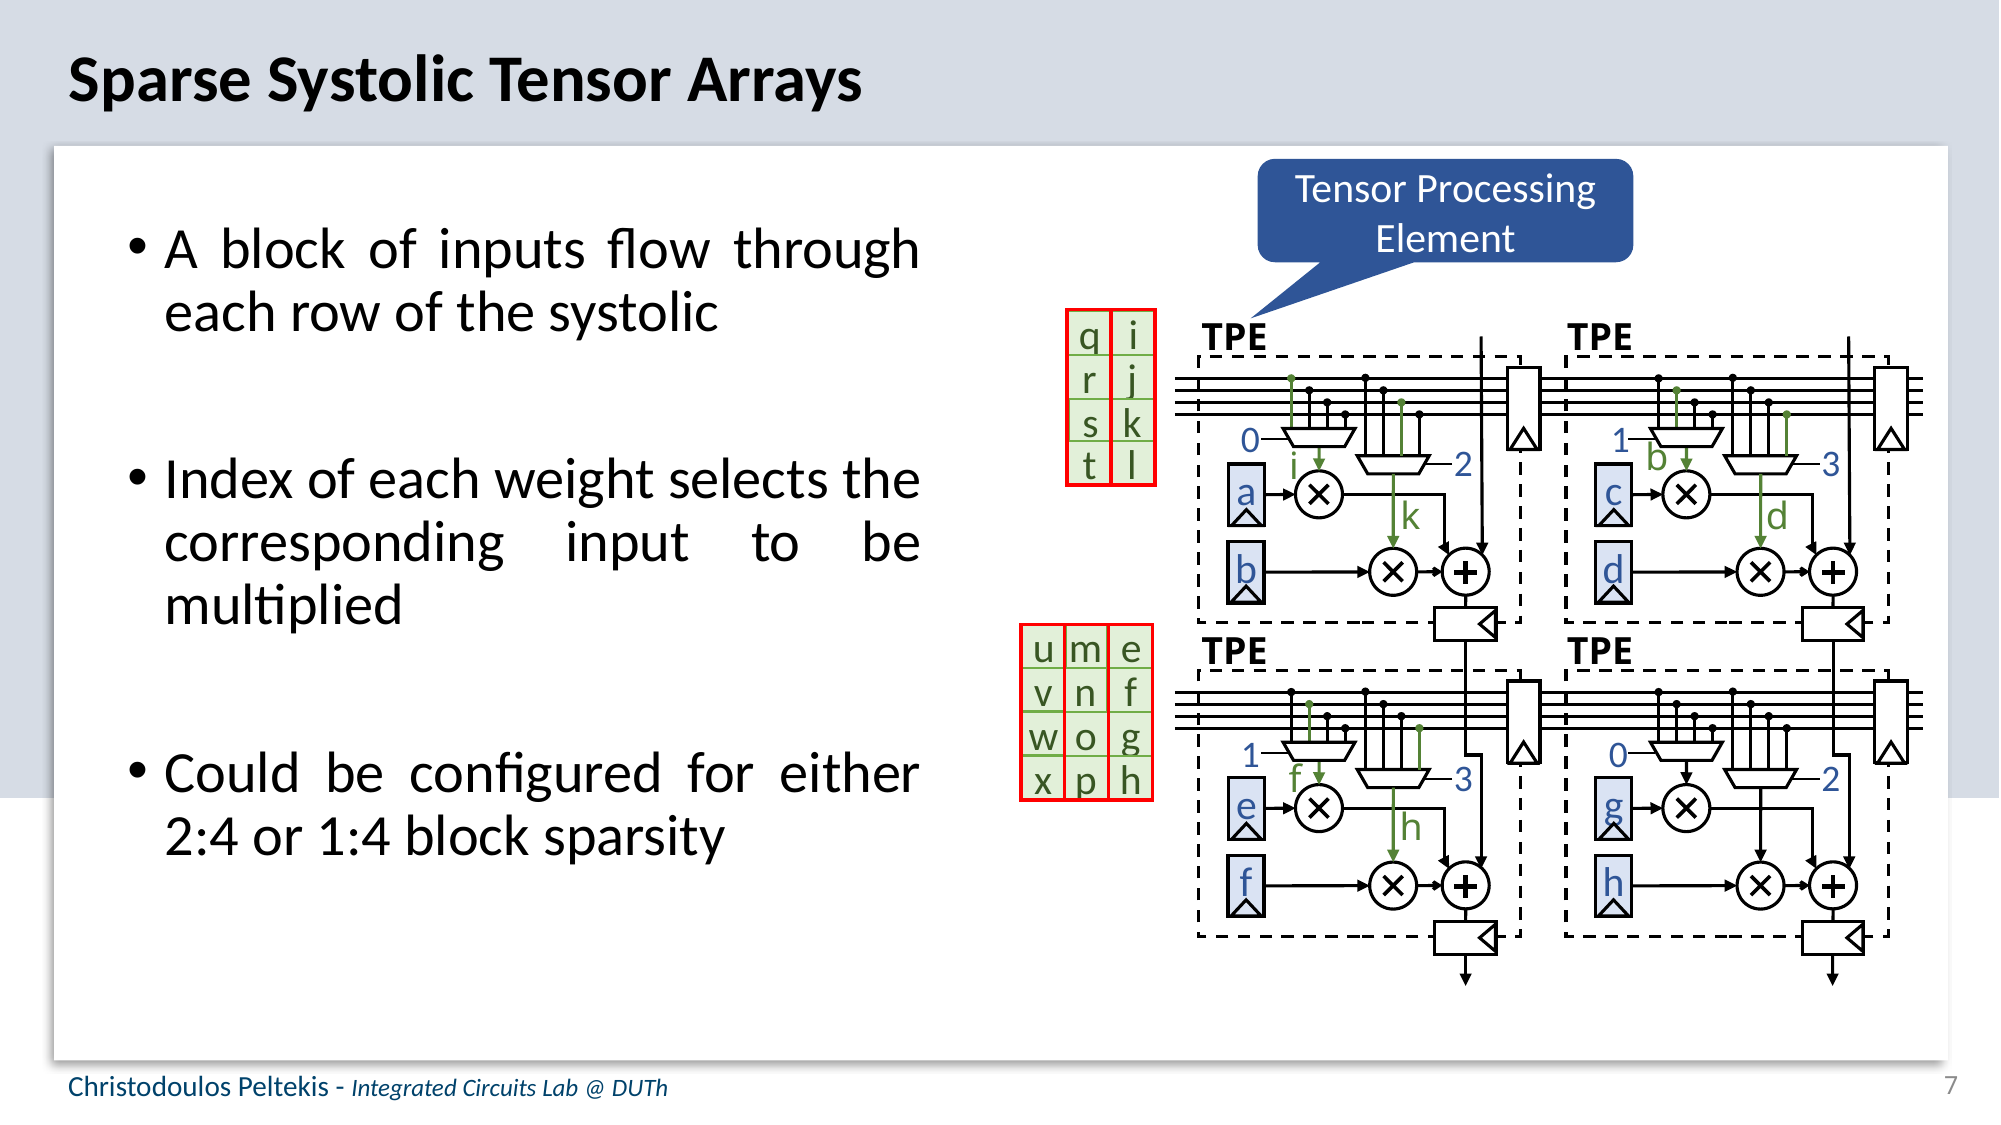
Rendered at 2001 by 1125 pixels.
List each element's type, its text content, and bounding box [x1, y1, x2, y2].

text_box [1066, 623, 1109, 801]
text_box [1835, 694, 1873, 703]
text_box [1292, 741, 1309, 748]
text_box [1342, 494, 1393, 556]
text_box [1851, 380, 1873, 389]
text_box [1329, 718, 1364, 727]
text_box [1565, 392, 1657, 401]
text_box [1816, 593, 1850, 655]
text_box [1809, 548, 1857, 596]
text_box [1394, 808, 1450, 869]
text_box [1678, 706, 1731, 715]
text_box [1835, 730, 1873, 747]
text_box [1737, 862, 1785, 910]
text_box [1734, 404, 1749, 413]
text_box [1660, 404, 1675, 413]
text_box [1662, 784, 1710, 832]
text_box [1874, 367, 1908, 450]
text_box [1467, 670, 1522, 691]
text_box 2 [1806, 763, 1856, 807]
text_box [1660, 718, 1675, 727]
text_box 0 [1226, 407, 1275, 414]
text_box h [1384, 795, 1393, 808]
text_box [1752, 718, 1767, 727]
text_box [1851, 404, 1873, 413]
text_box [1293, 392, 1308, 401]
text_box [1770, 718, 1832, 727]
text_box [1850, 763, 1889, 937]
text_box [1483, 416, 1522, 624]
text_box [1709, 494, 1760, 556]
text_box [1228, 463, 1265, 526]
text_box [1293, 718, 1308, 727]
text_box [1281, 427, 1291, 434]
text_box [1483, 380, 1506, 389]
text_box [1281, 741, 1291, 748]
text_box [1329, 404, 1364, 413]
text_box d [1761, 484, 1804, 494]
text_box [1198, 380, 1290, 389]
text_box [1385, 392, 1479, 401]
text_box [1835, 670, 1889, 691]
text_box 1 [1226, 729, 1275, 782]
text_box [1696, 718, 1731, 727]
text_box [1483, 392, 1506, 401]
text_box [1293, 694, 1364, 703]
text_box [1814, 807, 1848, 861]
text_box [1442, 548, 1490, 596]
text_box [1385, 404, 1400, 413]
text_box [1198, 718, 1290, 727]
text_box [1066, 308, 1112, 486]
text_box [1367, 718, 1382, 727]
text_box [1112, 308, 1156, 486]
text_box [1293, 706, 1308, 715]
text_box [1198, 416, 1449, 624]
text_box [1310, 427, 1357, 448]
text_box [1770, 404, 1847, 413]
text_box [1761, 808, 1817, 869]
text_box h [1394, 795, 1438, 808]
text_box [1359, 747, 1588, 763]
text_box f [1273, 748, 1317, 808]
text_box [1678, 392, 1731, 401]
text_box [1109, 623, 1153, 801]
text_box [1293, 404, 1308, 413]
text_box [1851, 392, 1873, 401]
text_box 2 [1483, 431, 1488, 492]
text_box [1467, 730, 1506, 747]
text_box [1421, 416, 1480, 463]
text_box [1660, 392, 1675, 401]
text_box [1662, 470, 1710, 518]
text_box [1395, 465, 1480, 548]
text_box [1648, 741, 1725, 762]
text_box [1228, 855, 1265, 917]
text_box [1311, 718, 1326, 727]
text_box [1850, 416, 1889, 624]
text_box TPE [1186, 305, 1283, 366]
text_box [1483, 763, 1522, 937]
text_box [1722, 454, 1799, 475]
text_box [1565, 694, 1657, 703]
text_box [1835, 706, 1873, 715]
text_box [1311, 706, 1364, 715]
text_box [1816, 906, 1850, 969]
text_box [1367, 694, 1464, 703]
text_box [1198, 730, 1449, 937]
text_box [1467, 694, 1506, 703]
text_box [1484, 404, 1506, 413]
text_box [1421, 730, 1464, 747]
text_box A block of inputs flow through each row of the systolic Index of each weight selects the corresponding input to be multiplied Could be configured for either 2:4 or 1:4 block sparsity [112, 210, 937, 1005]
text_box [1788, 730, 1832, 747]
text_box TPE [1552, 305, 1649, 366]
text_box [1660, 706, 1675, 715]
text_box [1788, 416, 1847, 463]
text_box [1874, 680, 1908, 747]
text_box [1367, 392, 1382, 401]
text_box [1310, 741, 1357, 762]
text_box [1228, 541, 1265, 603]
text_box [1684, 427, 1725, 448]
text_box b [1632, 425, 1684, 486]
text_box [1198, 404, 1290, 413]
text_box [1734, 392, 1749, 401]
text_box [1198, 694, 1290, 703]
text_box [1763, 465, 1848, 548]
text_box [1660, 694, 1731, 703]
text_box [1198, 670, 1464, 691]
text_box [1595, 541, 1632, 603]
text_box [1734, 694, 1832, 703]
text_box 1 [1596, 415, 1645, 468]
text_box k [1394, 484, 1436, 494]
text_box [1696, 404, 1731, 413]
text_box [1198, 706, 1290, 715]
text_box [1228, 777, 1265, 840]
text_box [1355, 454, 1431, 475]
text_box [1565, 404, 1657, 413]
text_box [1752, 404, 1767, 413]
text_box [1449, 593, 1483, 655]
text_box i [1274, 434, 1314, 494]
text_box [1403, 718, 1464, 727]
text_box [1367, 706, 1382, 715]
text_box TPE [1186, 619, 1283, 680]
text_box [1311, 404, 1326, 413]
text_box 1 [1596, 407, 1645, 414]
text_box [1835, 718, 1873, 727]
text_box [1442, 861, 1490, 909]
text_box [1595, 777, 1632, 840]
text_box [1295, 784, 1343, 832]
text_box [1722, 768, 1799, 789]
text_box [1367, 404, 1382, 413]
text_box [1565, 356, 1847, 377]
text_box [1727, 747, 1956, 763]
text_box Sparse Systolic Tensor Arrays [54, 27, 1948, 122]
text_box 0 [1594, 729, 1643, 782]
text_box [1595, 463, 1632, 526]
text_box [1678, 404, 1693, 413]
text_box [1761, 494, 1817, 556]
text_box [1809, 861, 1857, 909]
text_box [1660, 380, 1731, 389]
slide_number 7 [1523, 1056, 1974, 1117]
text_box [1678, 718, 1693, 727]
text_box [1369, 862, 1417, 910]
text_box [1483, 356, 1522, 377]
text_box [1851, 356, 1889, 377]
text_box 0 [1594, 722, 1643, 728]
text_box 1 [1226, 722, 1275, 728]
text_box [1709, 808, 1760, 869]
text_box 2 [1439, 431, 1481, 492]
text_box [1737, 548, 1785, 596]
text_box [1446, 807, 1480, 861]
text_box [1752, 392, 1847, 401]
text_box TPE [1552, 619, 1649, 680]
text_box 3 [1439, 763, 1488, 807]
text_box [1394, 494, 1450, 556]
text_box d [1750, 484, 1760, 494]
text_box [1293, 380, 1364, 389]
text_box [1355, 768, 1431, 789]
text_box [1020, 623, 1066, 801]
text_box 3 [1850, 431, 1856, 492]
text_box [1467, 706, 1506, 715]
text_box [1565, 380, 1657, 389]
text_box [1507, 680, 1541, 747]
text_box [1565, 730, 1816, 937]
text_box [1198, 356, 1479, 377]
text_box [1565, 416, 1816, 624]
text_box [1595, 855, 1632, 917]
text_box [1198, 392, 1290, 401]
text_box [1295, 470, 1343, 518]
text_box [1385, 706, 1464, 715]
text_box [1734, 718, 1749, 727]
text_box [1734, 380, 1847, 389]
text_box [1565, 706, 1657, 715]
text_box 3 [1806, 431, 1848, 492]
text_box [1449, 906, 1483, 969]
text_box [1734, 706, 1749, 715]
text_box [1565, 670, 1832, 691]
text_box [1403, 404, 1479, 413]
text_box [1507, 367, 1541, 450]
text_box [1292, 427, 1309, 434]
text_box [1367, 380, 1479, 389]
text_box Christodoulos Peltekis - Integrated Circuits Lab @ DUTh [53, 1046, 697, 1123]
text_box [1565, 718, 1657, 727]
text_box Tensor Processing Element [1250, 157, 1635, 320]
text_box [1752, 706, 1832, 715]
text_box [1342, 808, 1393, 869]
text_box k [1385, 484, 1393, 494]
text_box 0 [1226, 415, 1275, 468]
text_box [1369, 548, 1417, 596]
text_box [1385, 718, 1400, 727]
text_box [1311, 392, 1364, 401]
text_box [1467, 718, 1506, 727]
